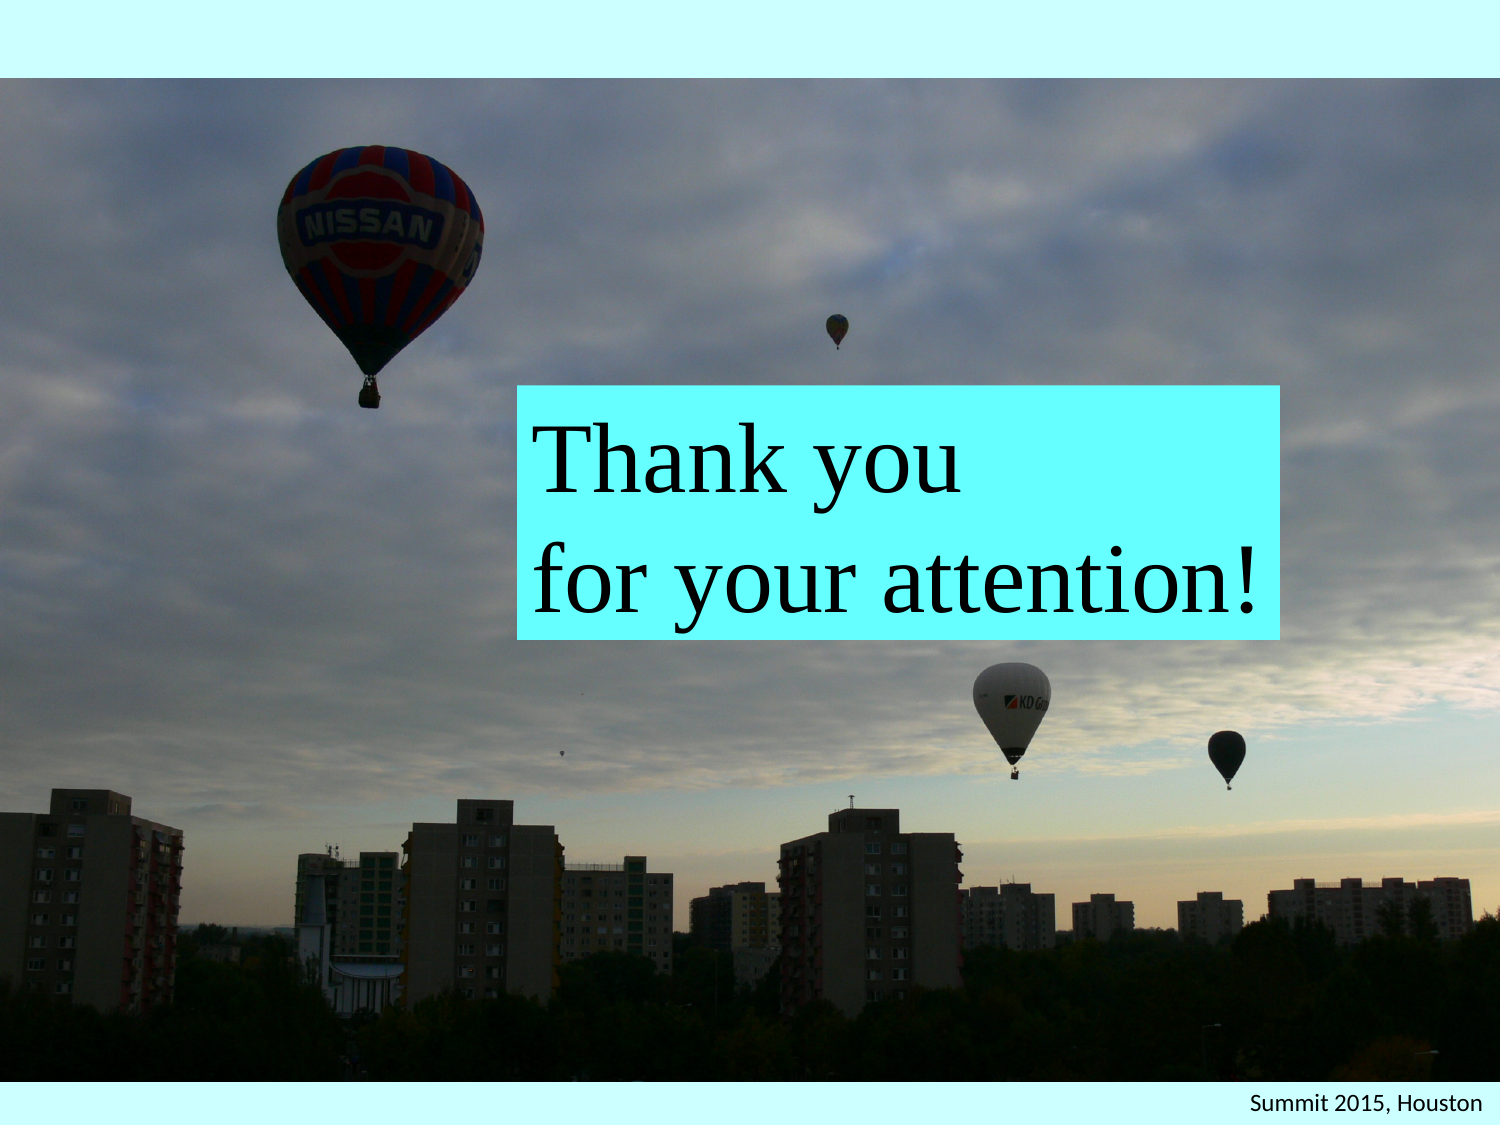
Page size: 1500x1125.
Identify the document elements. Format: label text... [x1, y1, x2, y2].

text_box Summit 2015, Houston [1235, 1090, 1499, 1125]
picture [0, 77, 1500, 1082]
